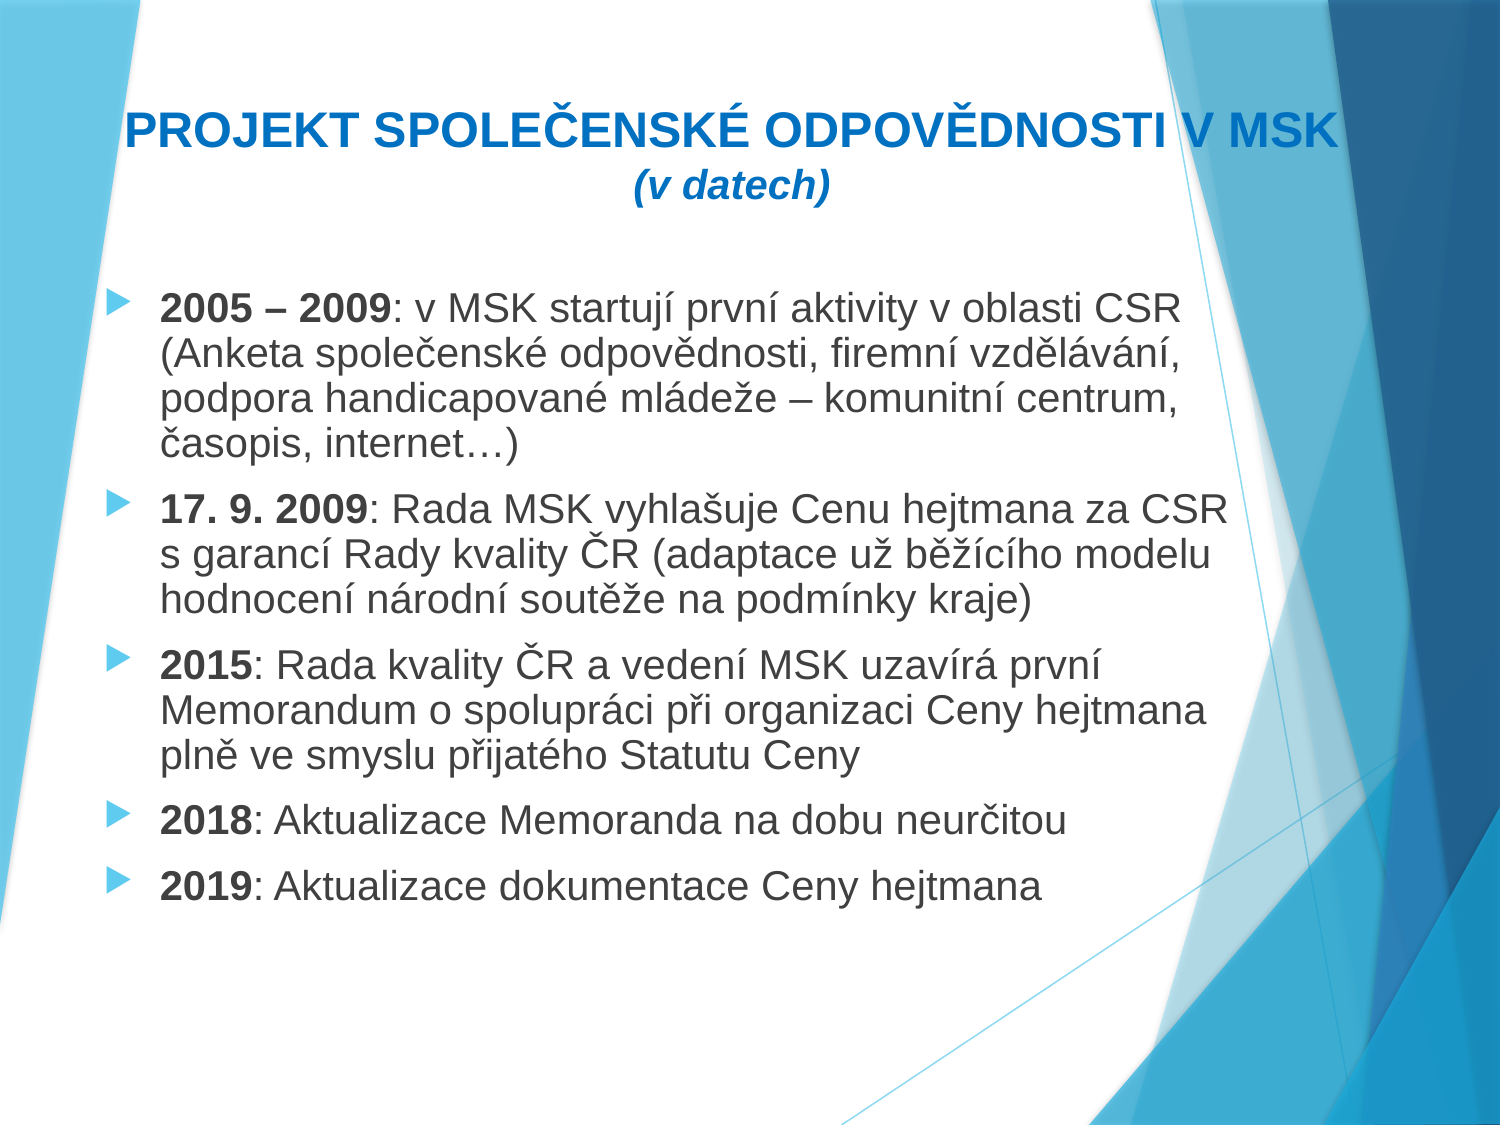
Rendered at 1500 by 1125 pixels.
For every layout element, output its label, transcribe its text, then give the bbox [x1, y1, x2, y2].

list 2005 – 2009: v MSK startují první aktivity v oblasti CSR (Anketa společenské odpovědnosti, firemní vzdělávání, podpora handicapované mládeže – komunitní centrum, časopis, internet…) 17. 9. 2009: Rada MSK vyhlašuje Cenu hejtmana za CSR s garancí Rady kvality ČR (adaptace už běžícího modelu hodnocení národní soutěže na podmínky kraje) 2015: Rada kvality ČR a vedení MSK uzavírá první Memorandum o spolupráci při organizaci Ceny hejtmana plně ve smyslu přijatého Statutu Ceny 2018: Aktualizace Memoranda na dobu neurčitou 2019: Aktualizace dokumentace Ceny hejtmana [88, 278, 1271, 929]
text_box PROJEKT SPOLEČENSKÉ ODPOVĚDNOSTI V MSK (v datech) [41, 90, 1424, 232]
